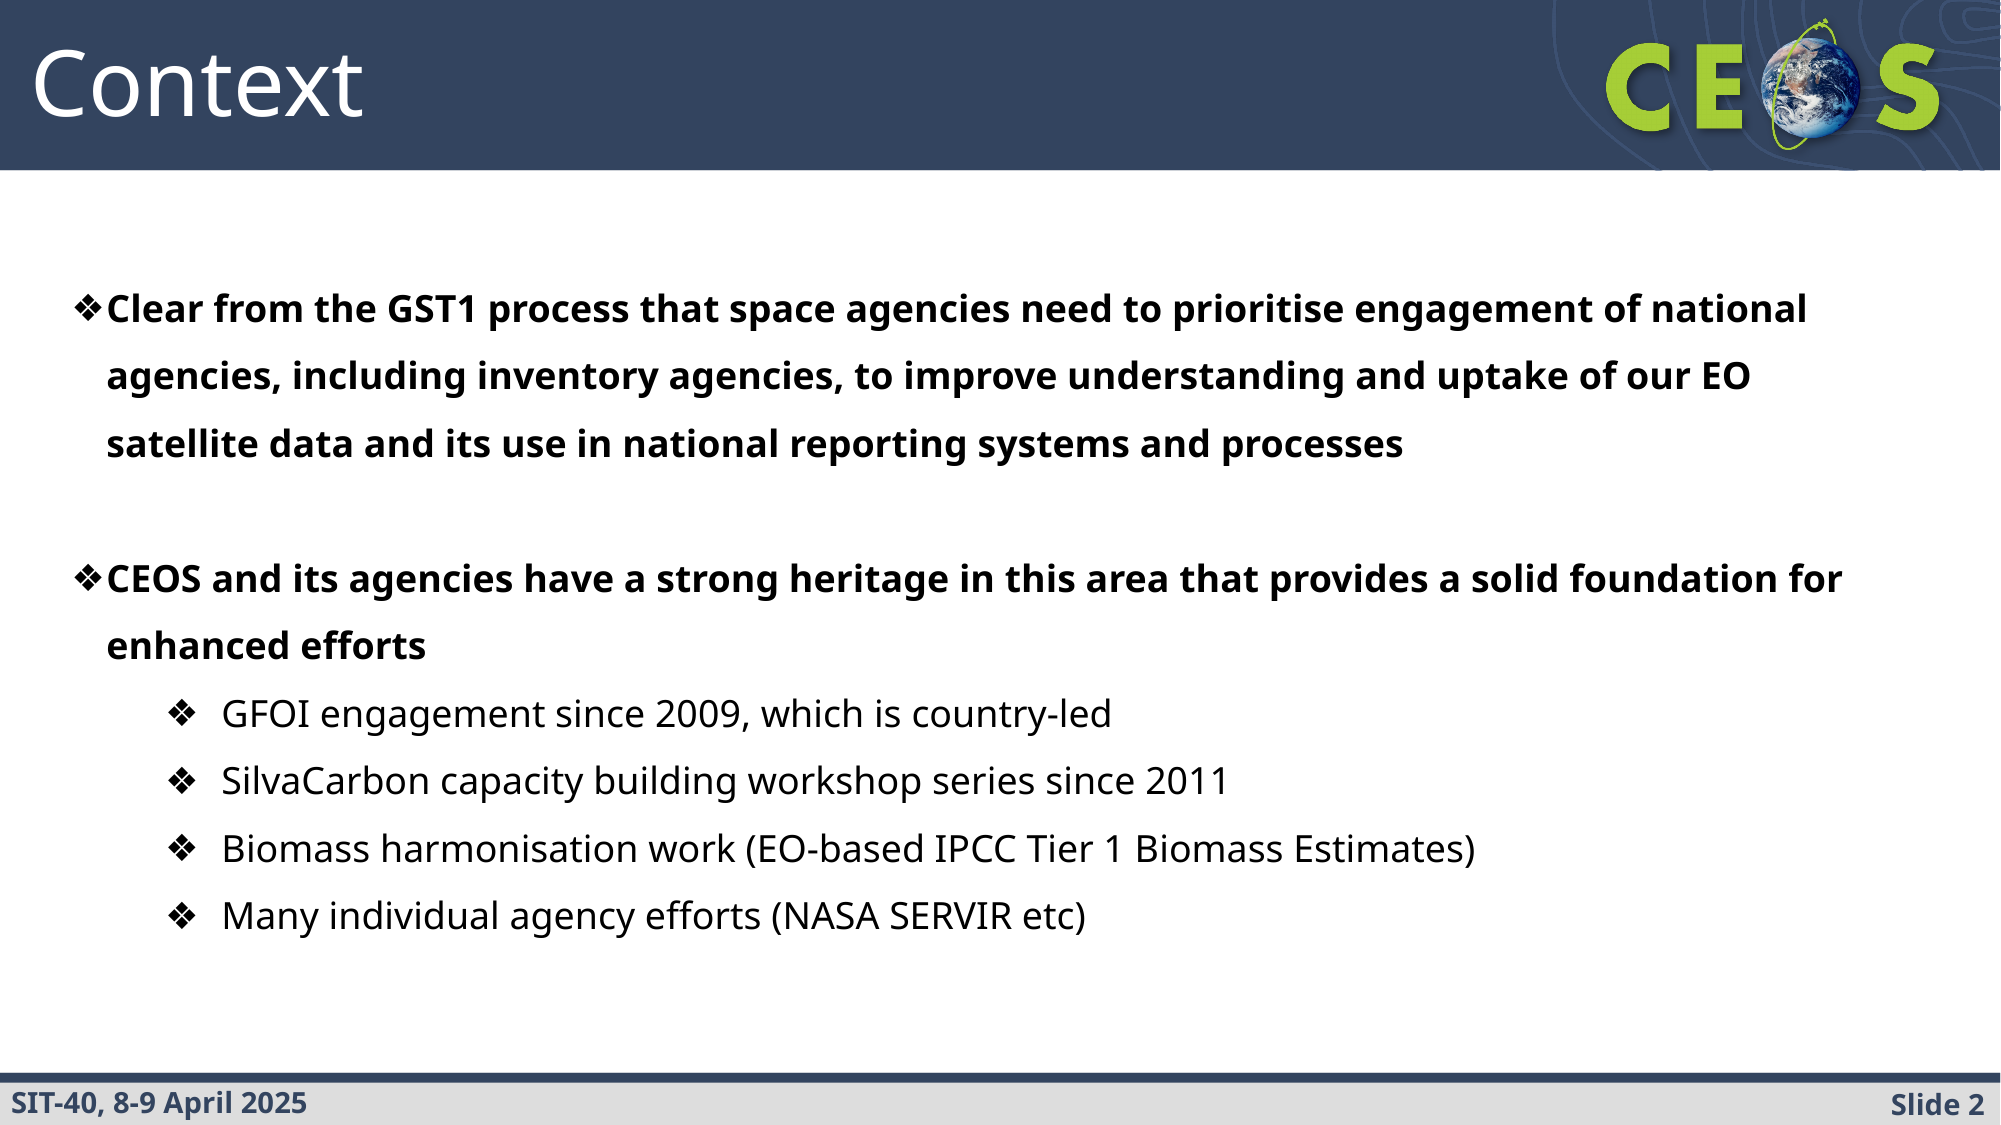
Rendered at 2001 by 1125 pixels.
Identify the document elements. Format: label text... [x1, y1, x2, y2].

text_box Clear from the GST1 process that space agencies need to prioritise engagement of national agencies, including inventory agencies, to improve understanding and uptake of our EO satellite data and its use in national reporting systems and processes CEOS and its agencies have a strong heritage in this area that provides a solid foundation for enhanced efforts GFOI engagement since 2009, which is country-led SilvaCarbon capacity building workshop series since 2011 Biomass harmonisation work (EO-based IPCC Tier 1 Biomass Estimates) Many individual agency efforts (NASA SERVIR etc) [56, 254, 1880, 945]
picture [1606, 18, 1939, 150]
text_box Context [15, 16, 1438, 142]
